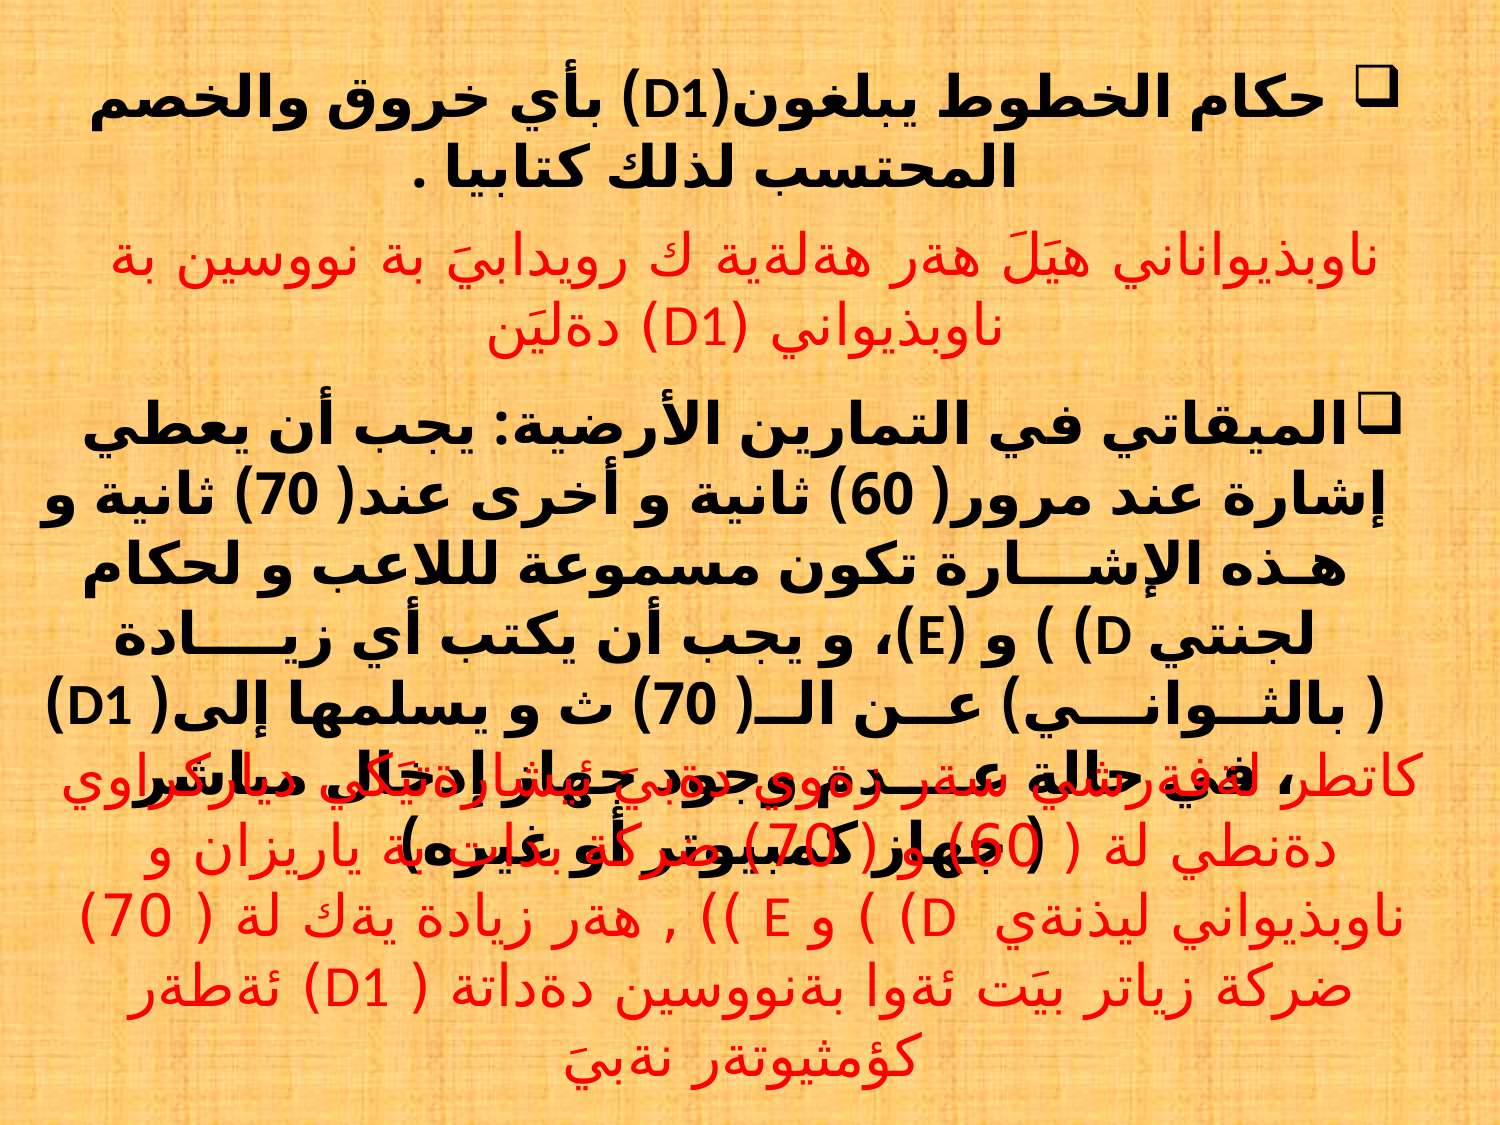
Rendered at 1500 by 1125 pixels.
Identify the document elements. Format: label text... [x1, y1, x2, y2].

text_box ناوبذيواناني هيَلَ هةر هةلةية ك رويدابيَ بة نووسين بة ناوبذيواني (D1) دةليَن [26, 224, 1465, 350]
title حكام الخطوط يبلغون(D1) بأي خروق والخصم المحتسب لذلك كتابيا . [27, 50, 1465, 208]
picture [0, 0, 1500, 1125]
text_box الميقاتي في التمارين الأرضية: يجب أن يعطي إشارة عند مرور( 60) ثانية و أخرى عند( 70) ثانية و هـذه الإشـــارة تكون مسموعة لللاعب و لحكام لجنتي D) ) و (E)، و يجب أن يكتب أي زيــــادة ( بالثــوانـــي) عــن الــ( 70) ث و يسلمها إلى( D1) ، في حالة عــــدم وجود جهاز إدخال مباشر ( جهاز كمبيوتر أو غيره) [24, 524, 1463, 737]
text_box كاتطر لةفةرشي سةر زةوي دةبيَ ئيشارةتيَكي دياركراوي دةنطي لة ( 60) و ( 70) ضركة بدات بة ياريزان و ناوبذيواني ليذنةي D) ) و E )) , هةر زيادة يةك لة ( 70) ضركة زياتر بيَت ئةوا بةنووسين دةداتة ( D1) ئةطةر كؤمثيوتةر نةبيَ [23, 812, 1462, 1014]
